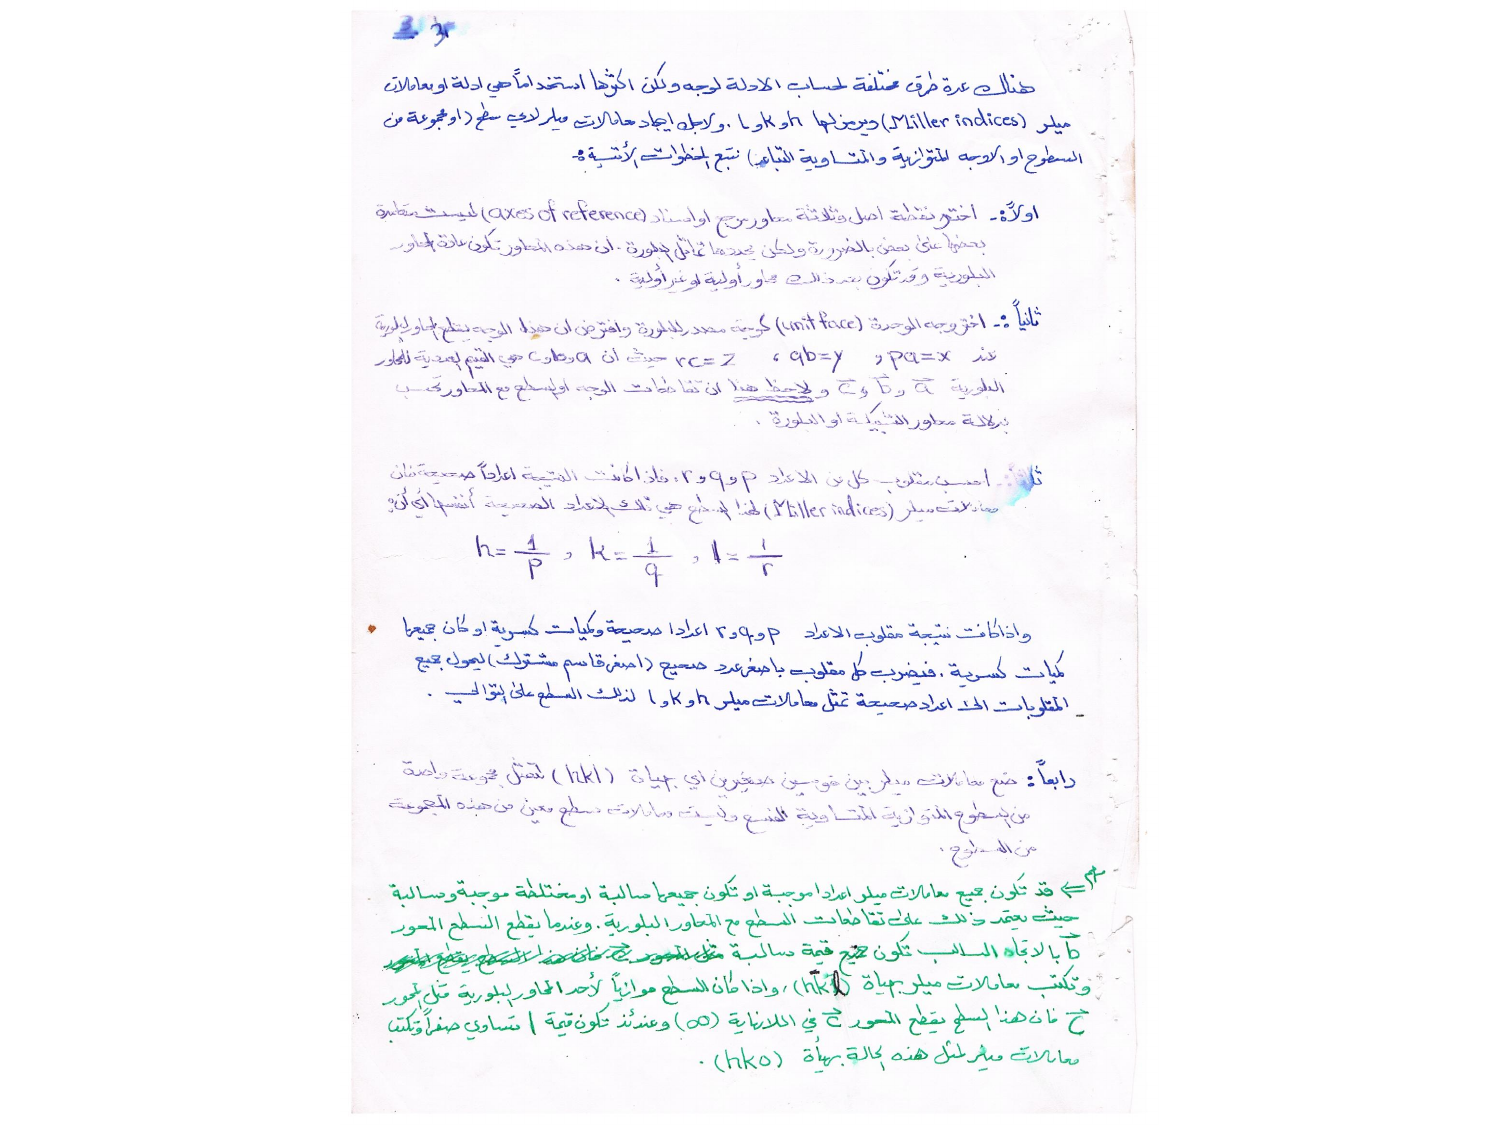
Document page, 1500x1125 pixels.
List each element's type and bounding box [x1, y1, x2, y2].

picture [340, 0, 1160, 1125]
